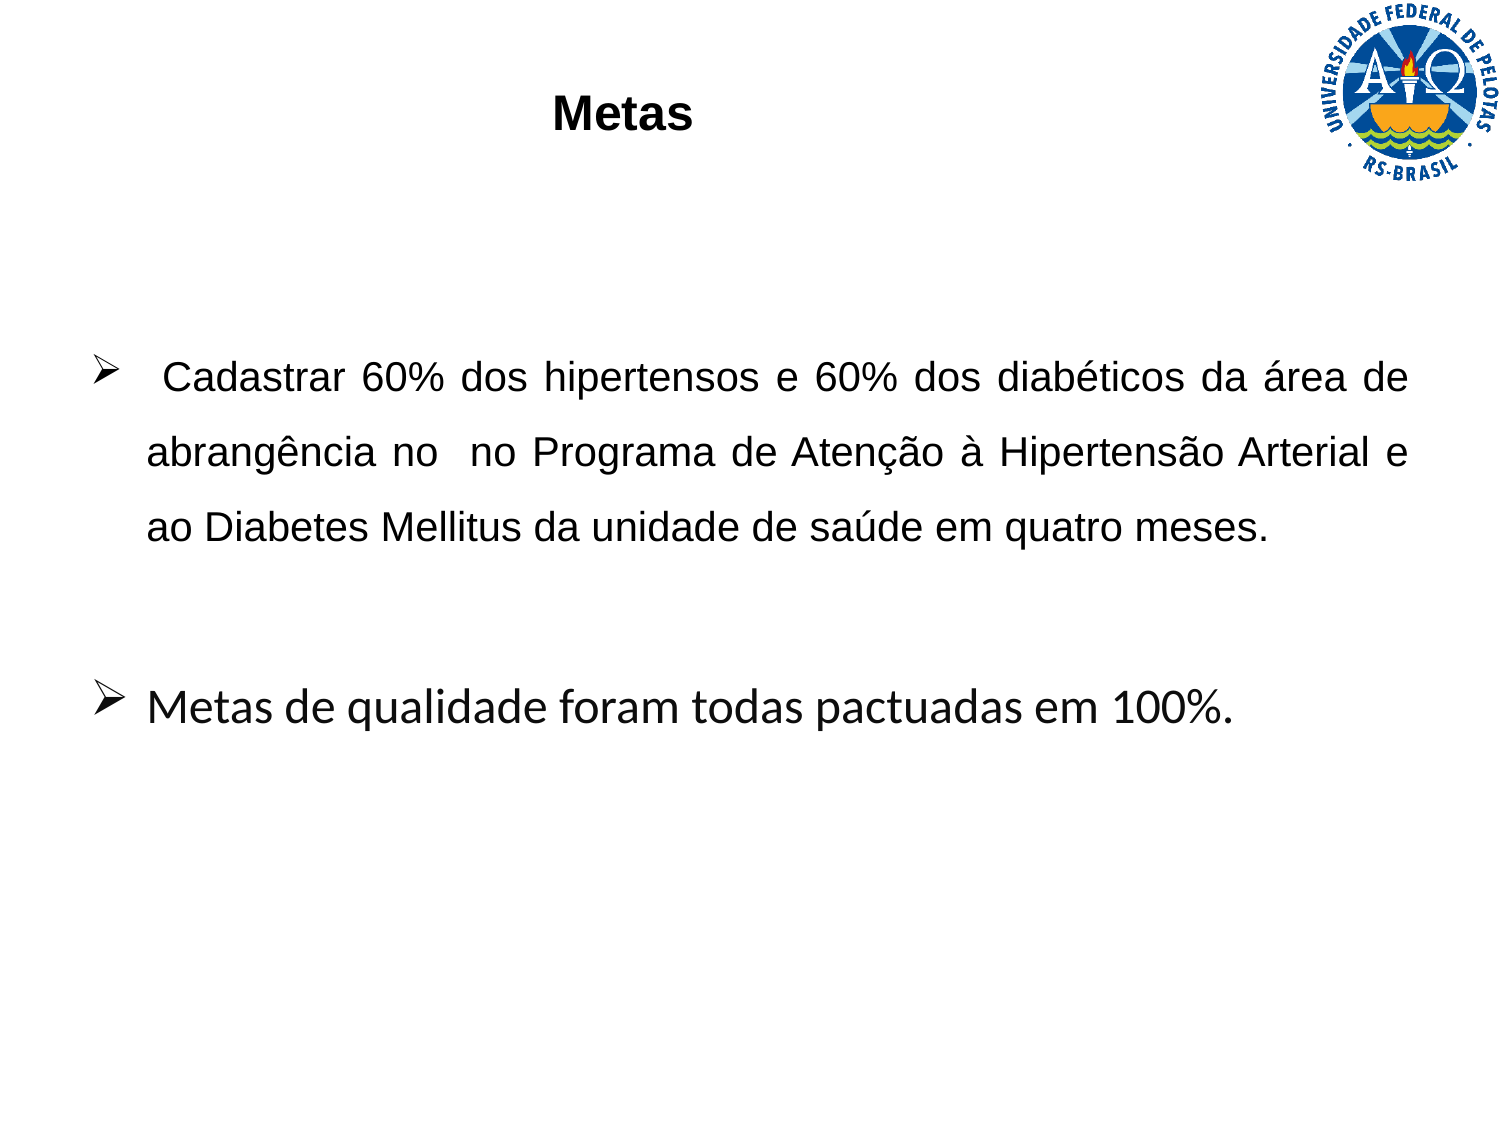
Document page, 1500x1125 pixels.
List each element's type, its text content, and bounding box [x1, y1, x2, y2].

picture [1318, 0, 1500, 185]
list Cadastrar 60% dos hipertensos e 60% dos diabéticos da área de abrangência no no Programa de Atenção à Hipertensão Arterial e ao Diabetes Mellitus da unidade de saúde em quatro meses. Metas de qualidade foram todas pactuadas em 100%. [75, 175, 1425, 1005]
title Metas [75, 45, 1172, 175]
